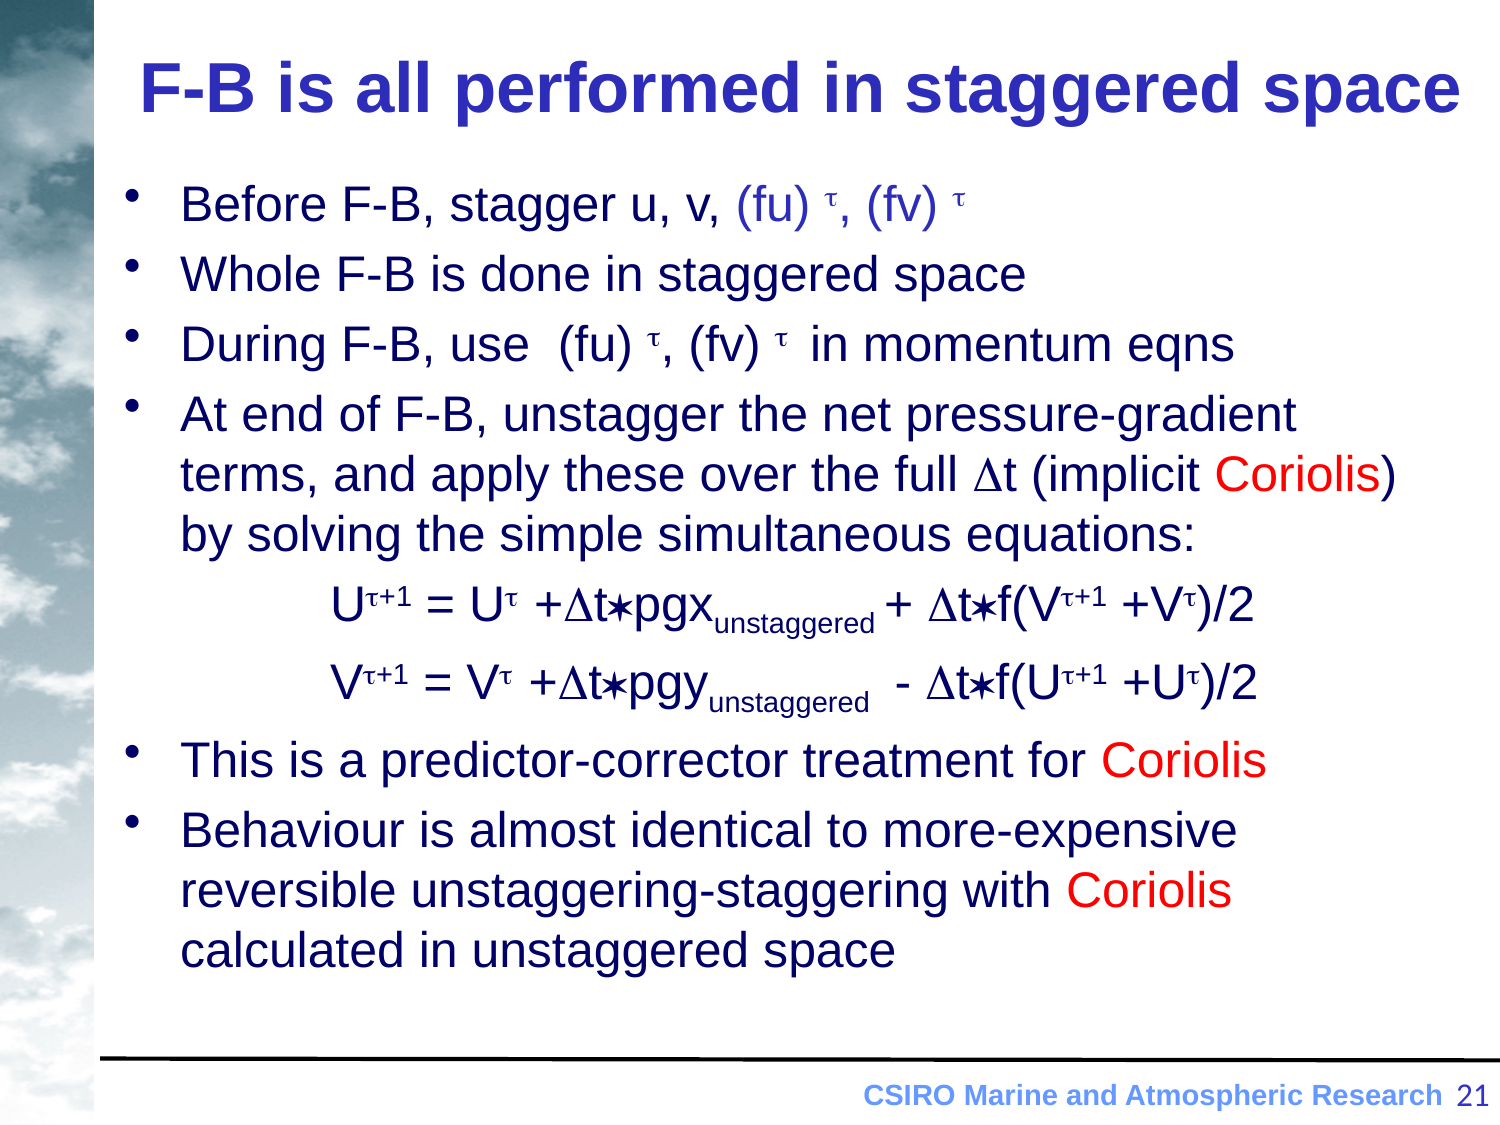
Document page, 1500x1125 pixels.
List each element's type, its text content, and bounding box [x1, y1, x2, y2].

title F-B is all performed in staggered space [105, 0, 1498, 176]
list Before F-B, stagger u, v, (fu) t, (fv) t Whole F-B is done in staggered space During F-B, use (fu) t, (fv) t in momentum eqns At end of F-B, unstagger the net pressure-gradient terms, and apply these over the full Dt (implicit Coriolis) by solving the simple simultaneous equations: Ut+1 = Ut +Dt*pgxunstaggered + Dt*f(Vt+1 +Vt)/2 Vt+1 = Vt +Dt*pgyunstaggered - Dt*f(Ut+1 +Ut)/2 This is a predictor-corrector treatment for Coriolis Behaviour is almost identical to more-expensive reversible unstaggering-staggering with Coriolis calculated in unstaggered space [108, 163, 1459, 975]
picture [0, 0, 94, 1125]
slide_number 21 [1154, 1063, 1500, 1124]
